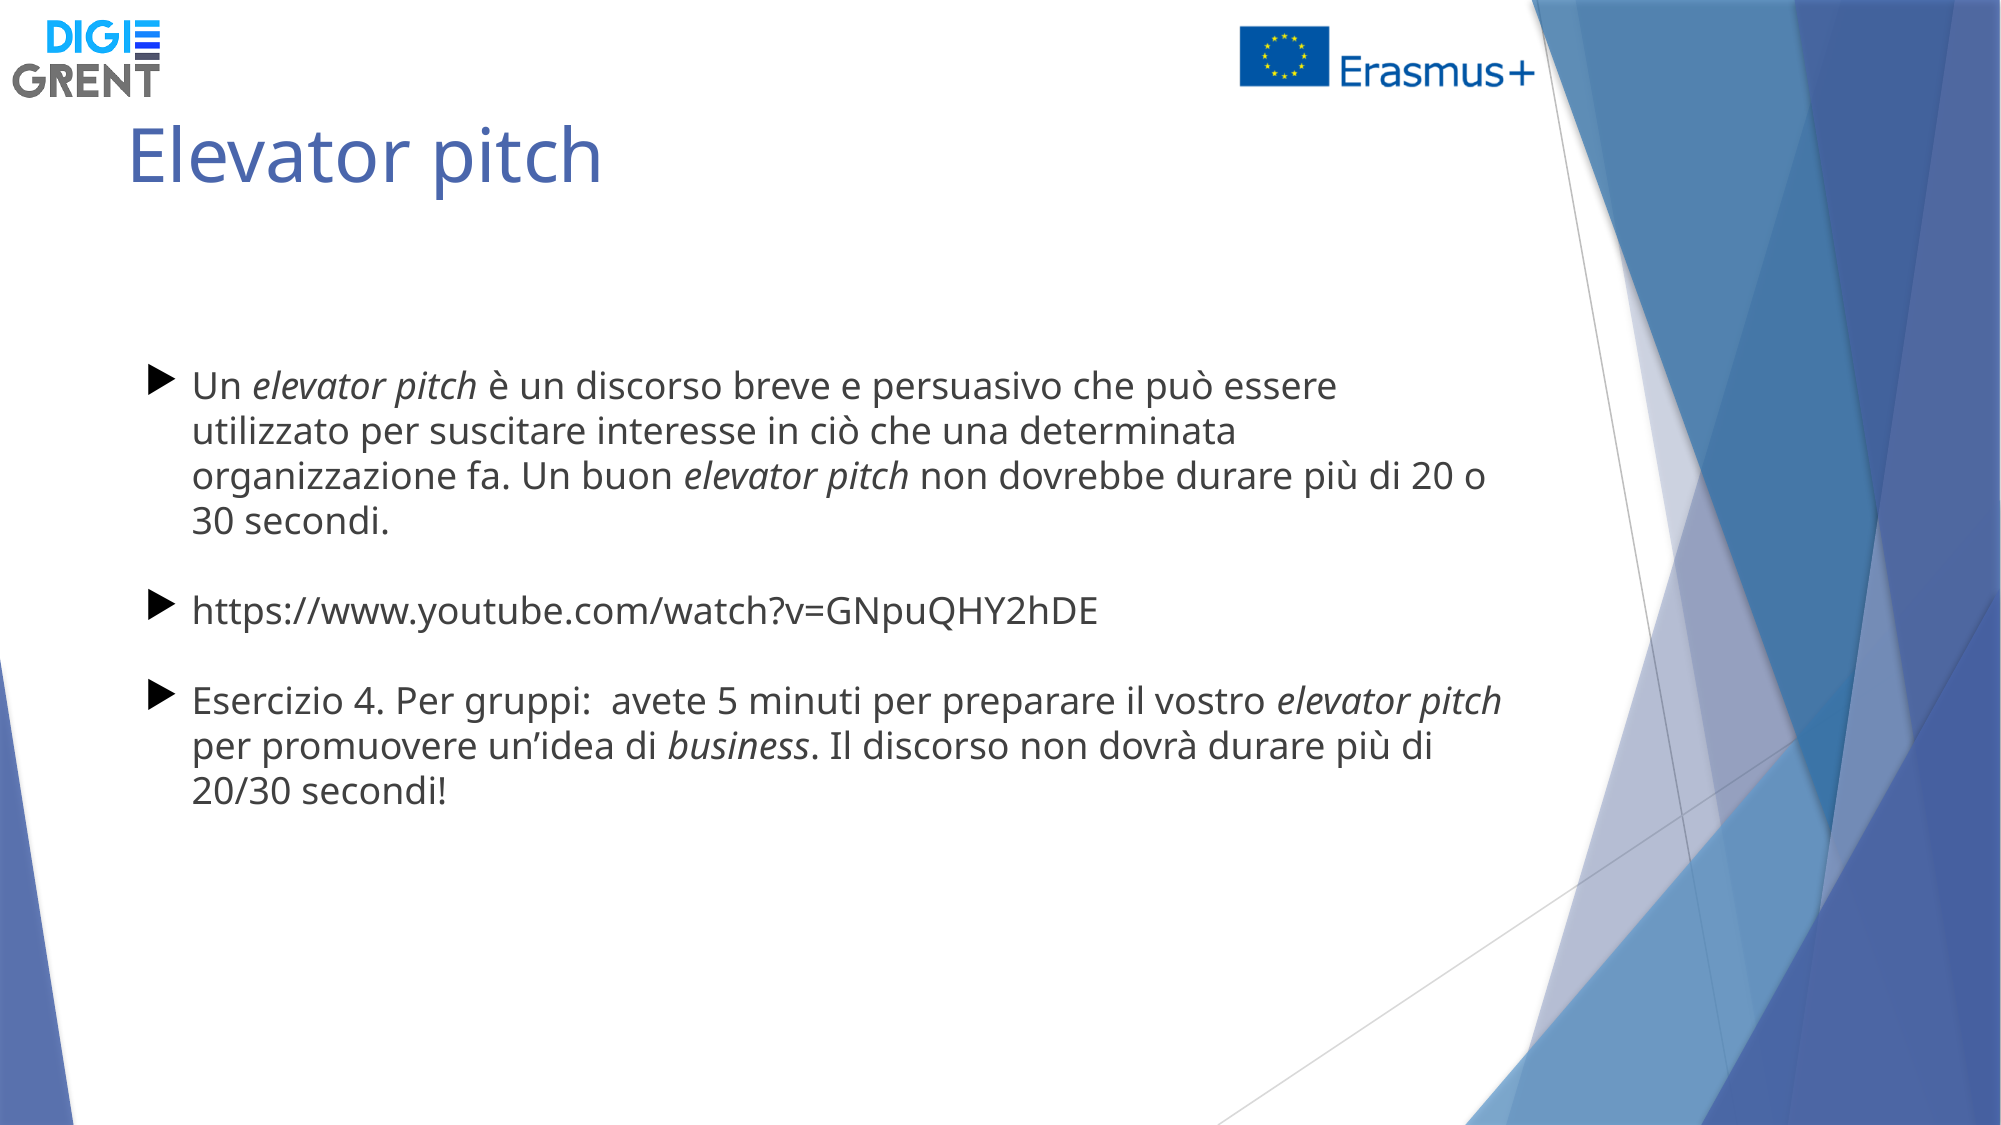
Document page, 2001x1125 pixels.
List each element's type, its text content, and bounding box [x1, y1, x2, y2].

title Elevator pitch [111, 99, 1522, 317]
list Un elevator pitch è un discorso breve e persuasivo che può essere utilizzato per suscitare interesse in ciò che una determinata organizzazione fa. Un buon elevator pitch non dovrebbe durare più di 20 o 30 secondi. https://www.youtube.com/watch?v=GNpuQHY2hDE Esercizio 4. Per gruppi: avete 5 minuti per preparare il vostro elevator pitch per promuovere un’idea di business. Il discorso non dovrà durare più di 20/30 secondi! [111, 354, 1522, 992]
picture [1236, 24, 1537, 91]
picture [9, 15, 169, 100]
